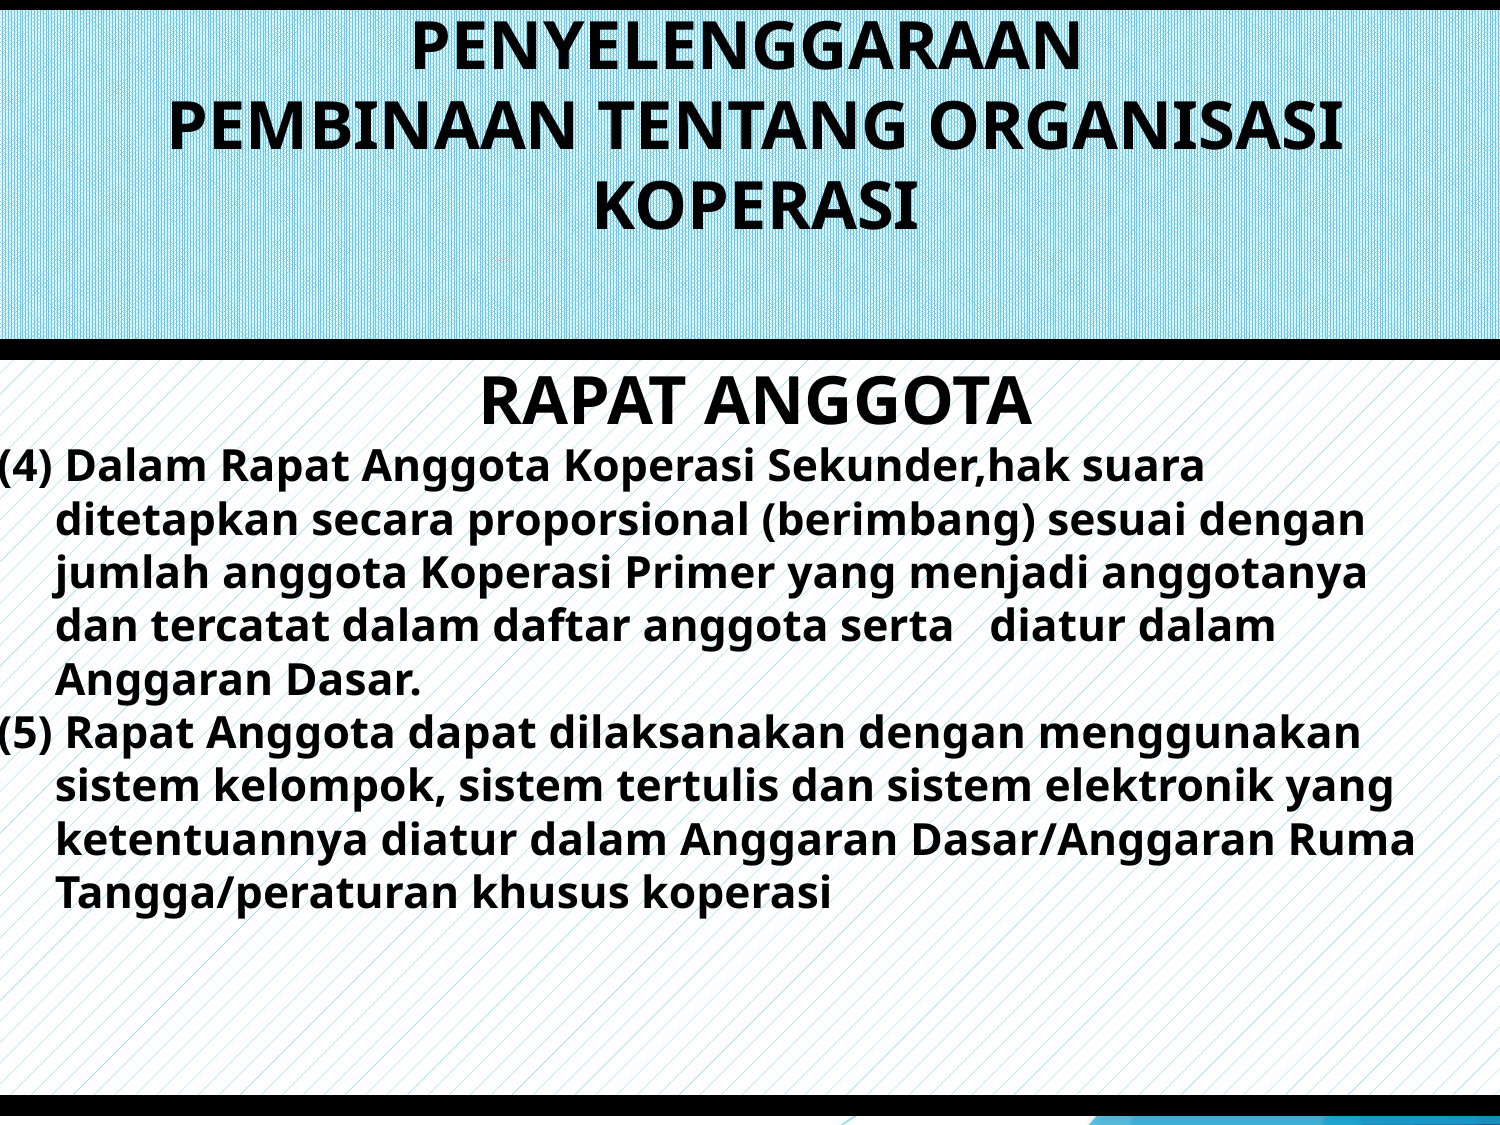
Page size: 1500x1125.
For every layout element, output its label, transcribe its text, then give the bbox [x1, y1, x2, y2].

subtitle RAPAT ANGGOTA (4) Dalam Rapat Anggota Koperasi Sekunder,hak suara ditetapkan secara proporsional (berimbang) sesuai dengan jumlah anggota Koperasi Primer yang menjadi anggotanya dan tercatat dalam daftar anggota serta diatur dalam Anggaran Dasar. (5) Rapat Anggota dapat dilaksanakan dengan menggunakan sistem kelompok, sistem tertulis dan sistem elektronik yang ketentuannya diatur dalam Anggaran Dasar/Anggaran Ruma Tangga/peraturan khusus koperasi [0, 349, 1500, 1106]
title PENYELENGGARAAN PEMBINAAN TENTANG ORGANISASI KOPERASI [0, 0, 1500, 349]
slide_number 29 [1057, 991, 1142, 1051]
